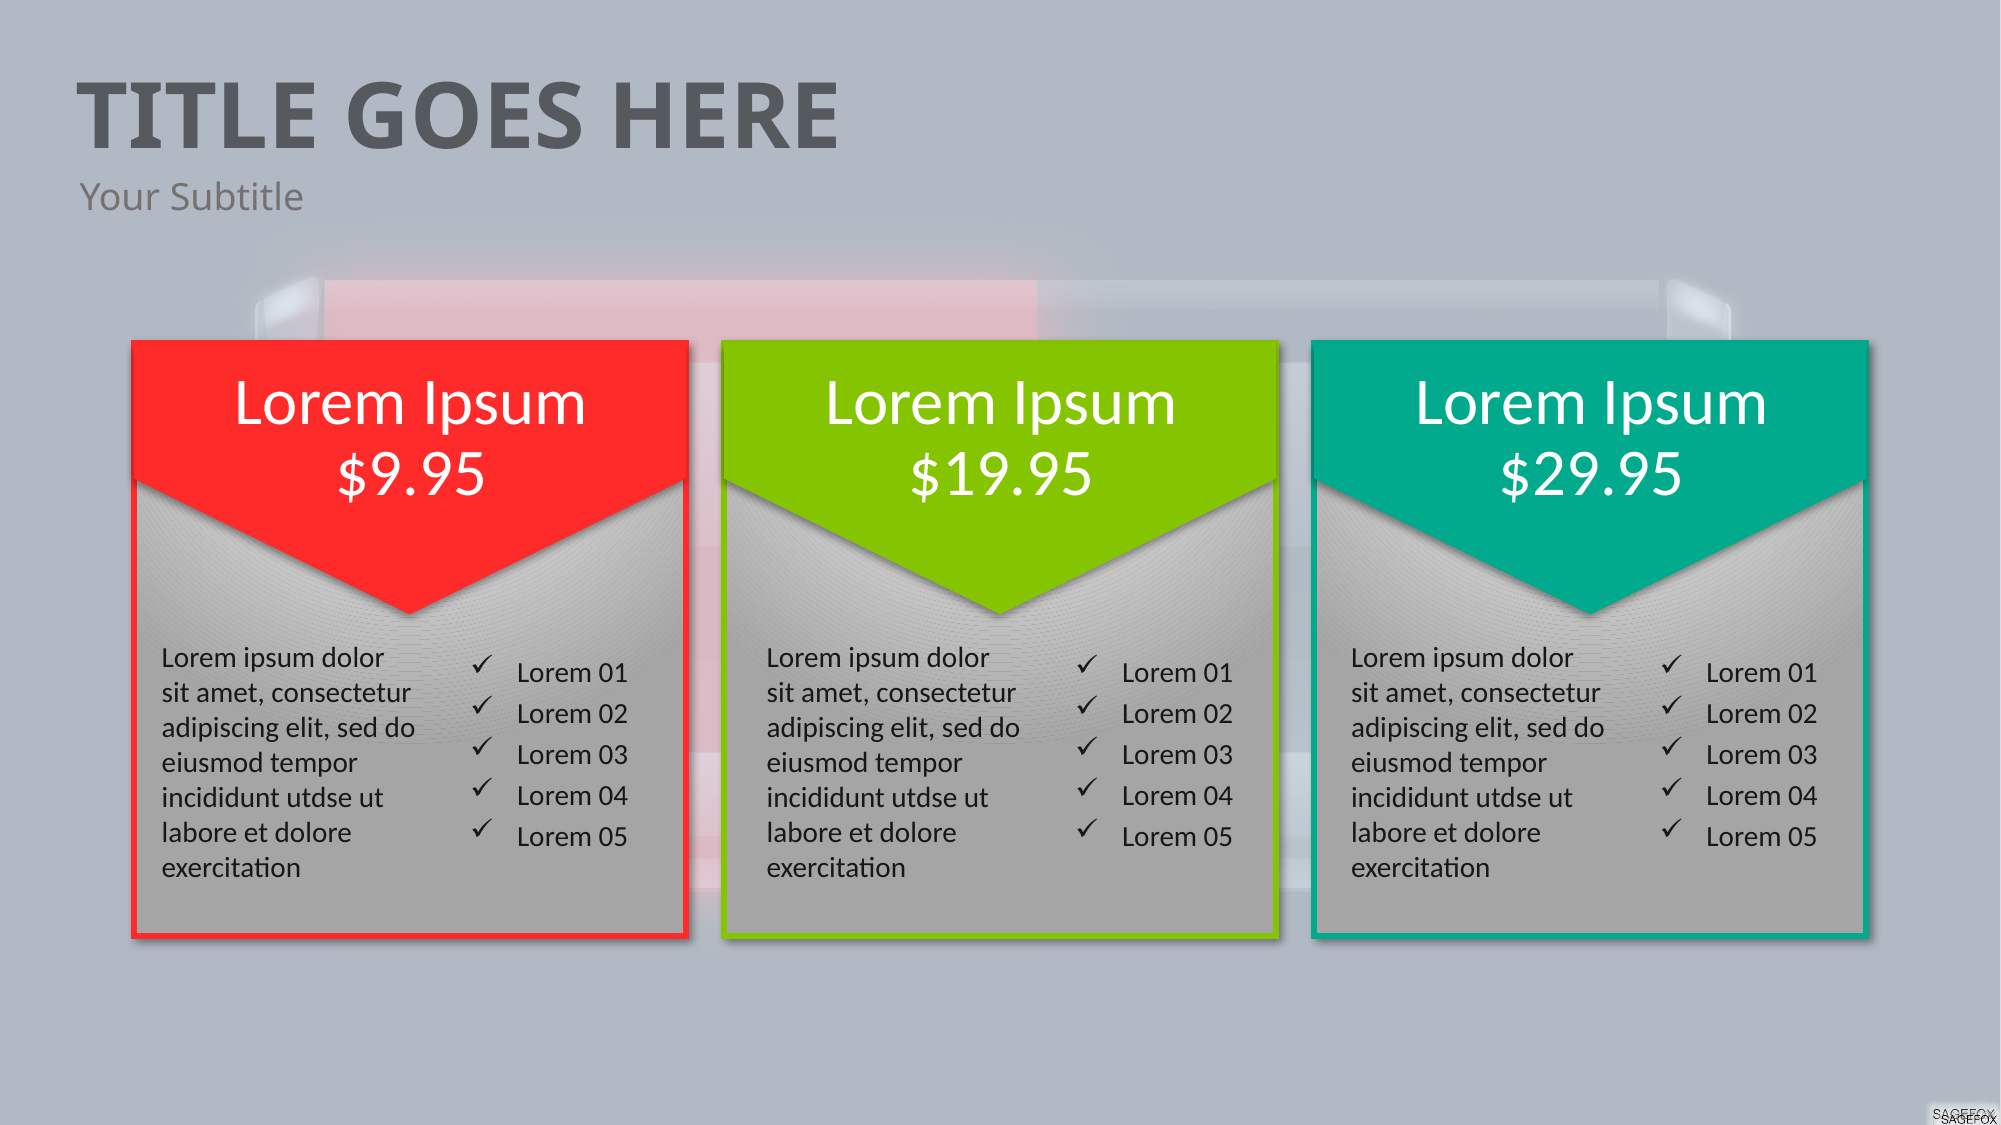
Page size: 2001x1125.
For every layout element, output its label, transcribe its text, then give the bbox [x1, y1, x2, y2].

text_box [1314, 615, 1867, 936]
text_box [1314, 342, 1867, 615]
text_box [133, 615, 686, 936]
text_box Lorem 01 Lorem 02 Lorem 03 Lorem 04 Lorem 05 [1563, 648, 1828, 857]
text_box Lorem ipsum dolor sit amet, consectetur adipiscing elit, sed do eiusmod tempor incididunt utdse ut labore et dolore exercitation [1341, 633, 1617, 889]
text_box [723, 615, 1277, 936]
text_box Lorem ipsum dolor sit amet, consectetur adipiscing elit, sed do eiusmod tempor incididunt utdse ut labore et dolore exercitation [756, 633, 1032, 889]
text_box Lorem 01 Lorem 02 Lorem 03 Lorem 04 Lorem 05 [979, 648, 1244, 857]
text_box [723, 342, 1277, 615]
text_box Lorem 01 Lorem 02 Lorem 03 Lorem 04 Lorem 05 [374, 648, 639, 857]
text_box Lorem ipsum dolor sit amet, consectetur adipiscing elit, sed do eiusmod tempor incididunt utdse ut labore et dolore exercitation [151, 633, 427, 889]
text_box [60, 49, 1020, 227]
picture [1929, 1108, 1999, 1125]
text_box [133, 342, 686, 615]
